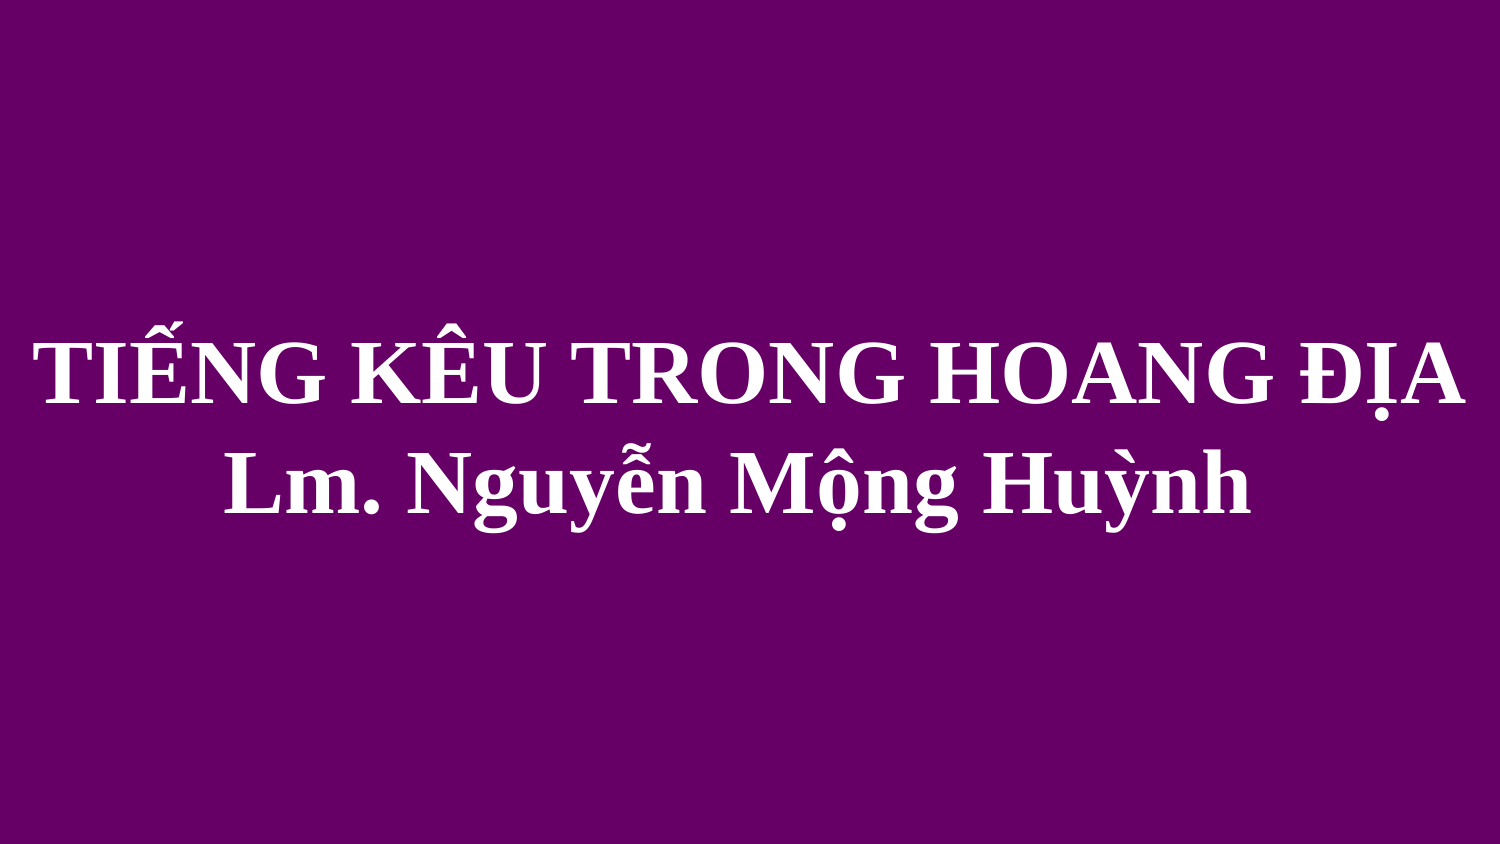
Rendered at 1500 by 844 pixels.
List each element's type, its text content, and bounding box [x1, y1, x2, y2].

title TIẾNG KÊU TRONG HOANG ĐỊA Lm. Nguyễn Mộng Huỳnh [0, 0, 1500, 844]
